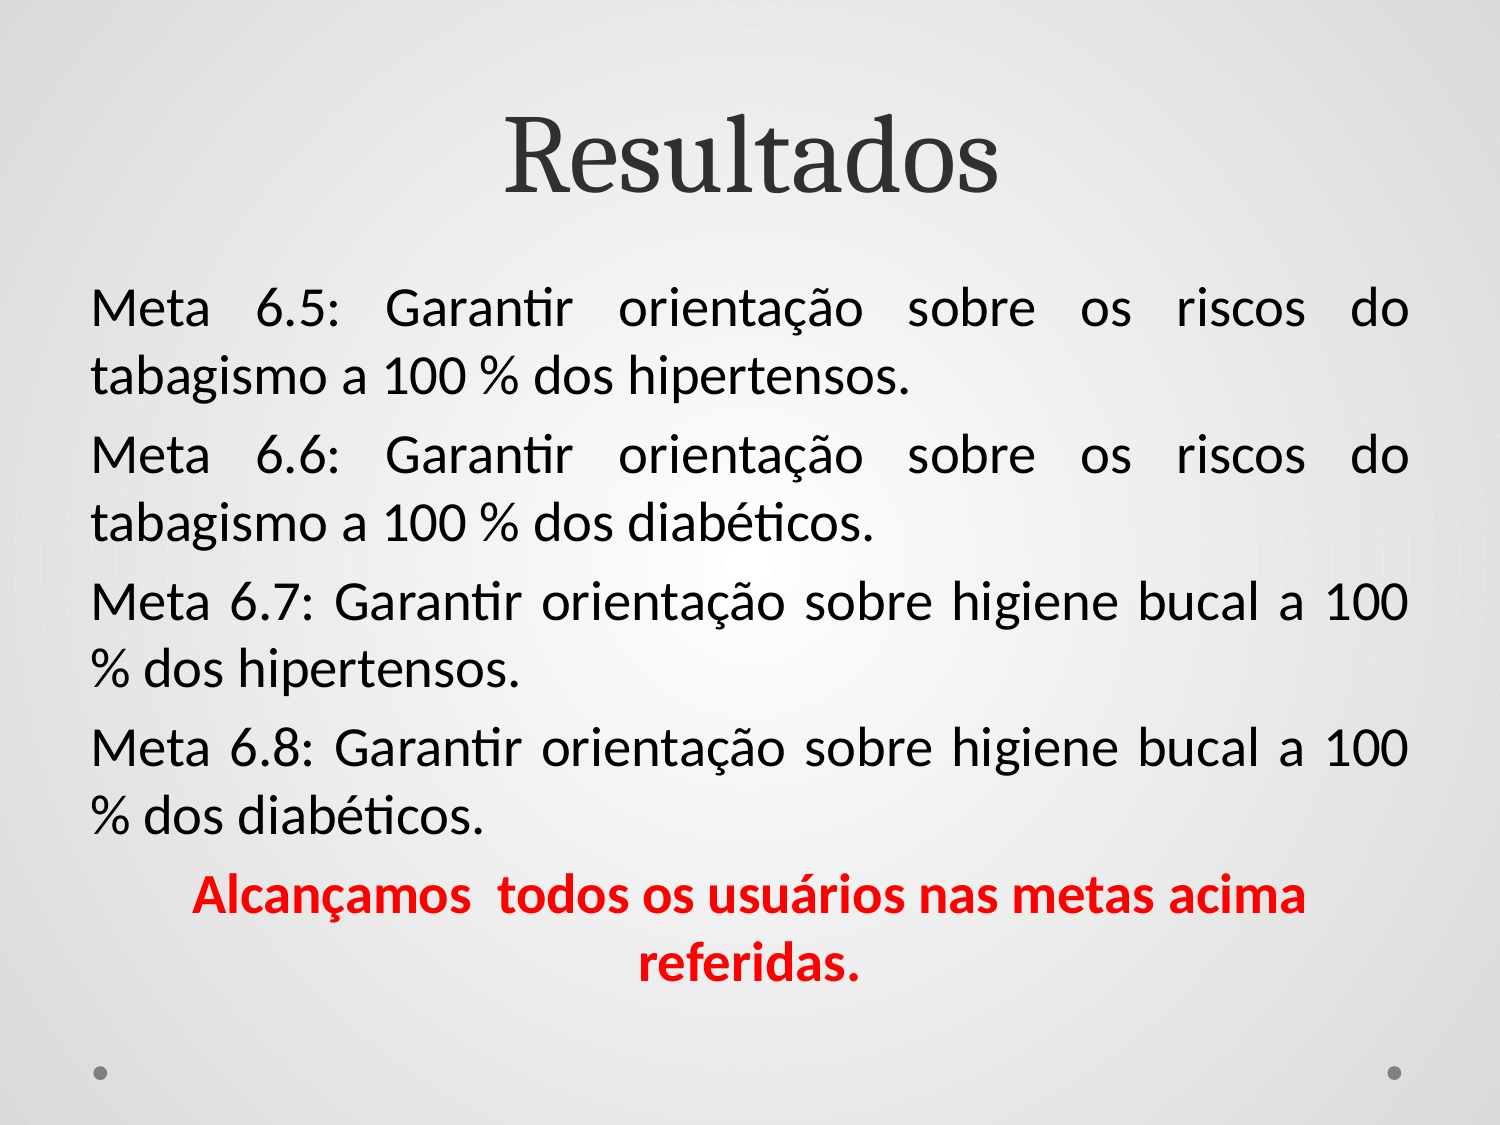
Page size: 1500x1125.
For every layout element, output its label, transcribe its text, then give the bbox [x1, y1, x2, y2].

list Meta 6.5: Garantir orientação sobre os riscos do tabagismo a 100 % dos hipertensos. Meta 6.6: Garantir orientação sobre os riscos do tabagismo a 100 % dos diabéticos. Meta 6.7: Garantir orientação sobre higiene bucal a 100 % dos hipertensos. Meta 6.8: Garantir orientação sobre higiene bucal a 100 % dos diabéticos. Alcançamos todos os usuários nas metas acima referidas. [75, 262, 1425, 1005]
title Resultados [76, 0, 1427, 223]
